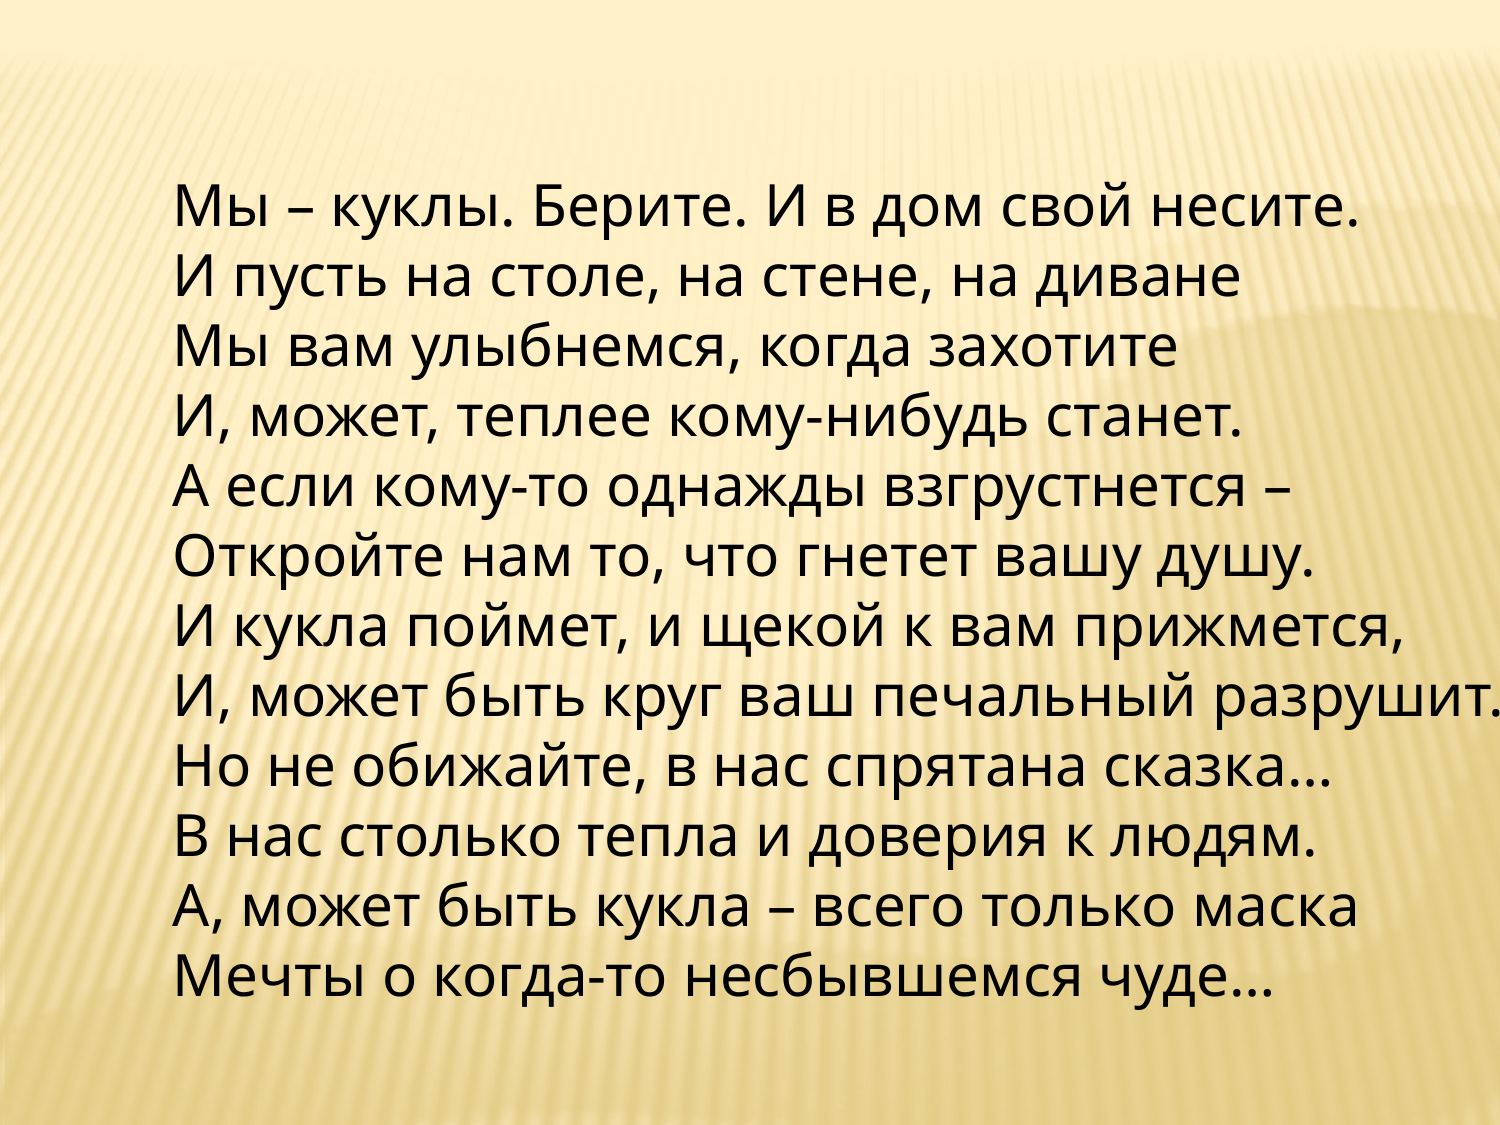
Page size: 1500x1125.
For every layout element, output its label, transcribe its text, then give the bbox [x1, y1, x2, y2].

text_box Мы – куклы. Берите. И в дом свой несите. И пусть на столе, на стене, на диване Мы вам улыбнемся, когда захотите И, может, теплее кому-нибудь станет. А если кому-то однажды взгрустнется – Откройте нам то, что гнетет вашу душу. И кукла поймет, и щекой к вам прижмется, И, может быть круг ваш печальный разрушит. Но не обижайте, в нас спрятана сказка… В нас столько тепла и доверия к людям. А, может быть кукла – всего только маска Мечты о когда-то несбывшемся чуде… [158, 160, 1500, 1016]
